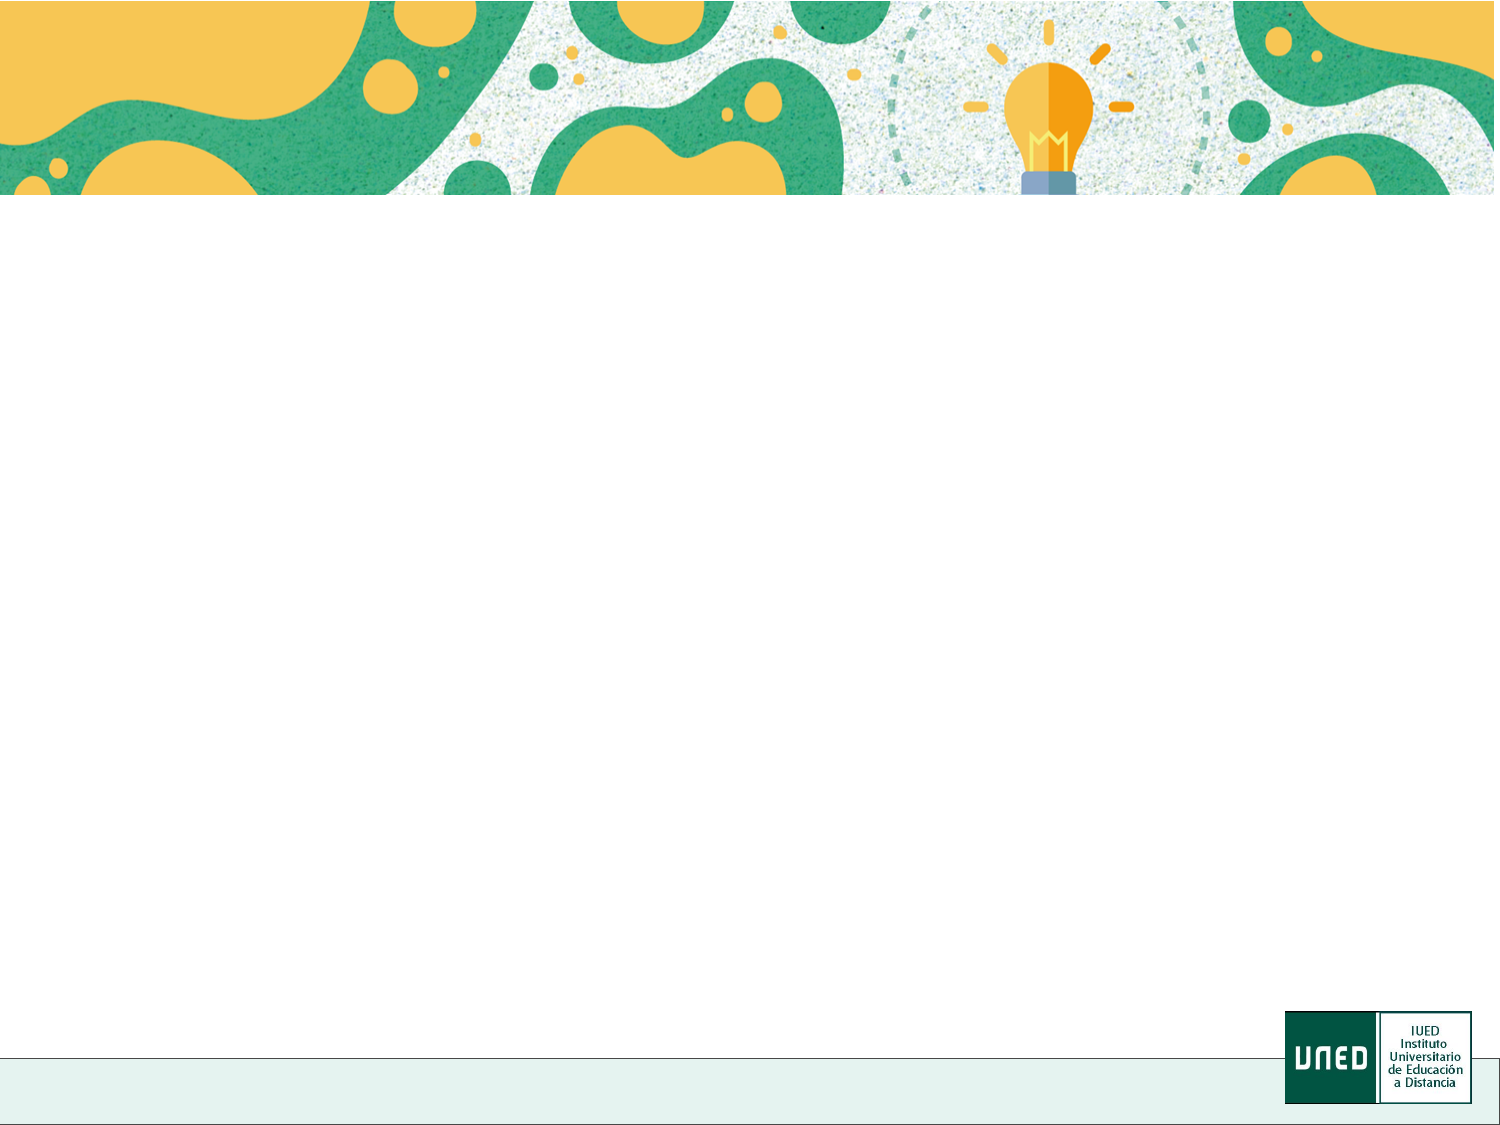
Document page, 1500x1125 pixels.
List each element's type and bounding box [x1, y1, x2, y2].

picture [0, 1, 1495, 195]
picture [1285, 1011, 1472, 1105]
text_box [0, 1058, 1500, 1125]
